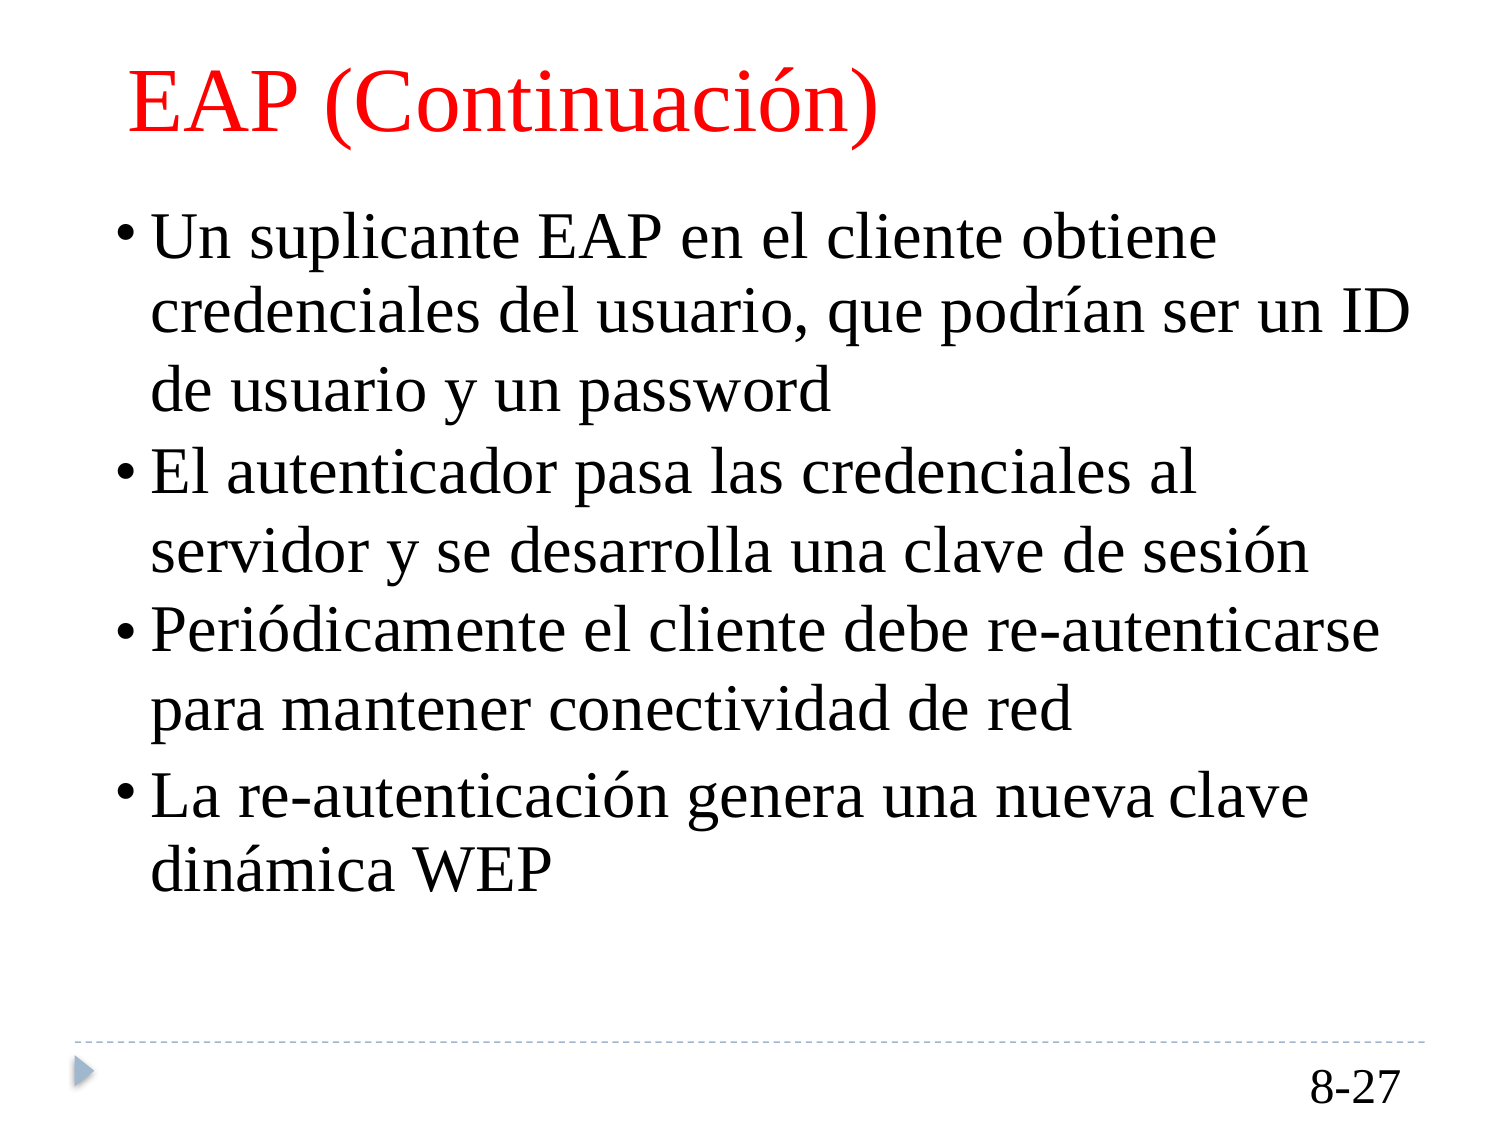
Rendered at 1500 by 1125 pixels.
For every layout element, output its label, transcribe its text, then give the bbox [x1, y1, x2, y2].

text_box Un suplicante EAP en el cliente obtiene credenciales del usuario, que podrían ser un ID de usuario y un password El autenticador pasa las credenciales al servidor y se desarrolla una clave de sesión Periódicamente el cliente debe re-autenticarse para mantener conectividad de red [148, 201, 1442, 752]
text_box clave [1166, 760, 1322, 832]
text_box • [112, 197, 151, 269]
text_box EAP (Continuación) [125, 54, 892, 150]
text_box La re-autenticación genera una nueva dinámica WEP [148, 760, 1164, 912]
text_box 8-27 [1307, 1060, 1412, 1115]
text_box • [112, 436, 151, 508]
text_box • [112, 756, 151, 828]
text_box • [112, 596, 151, 668]
